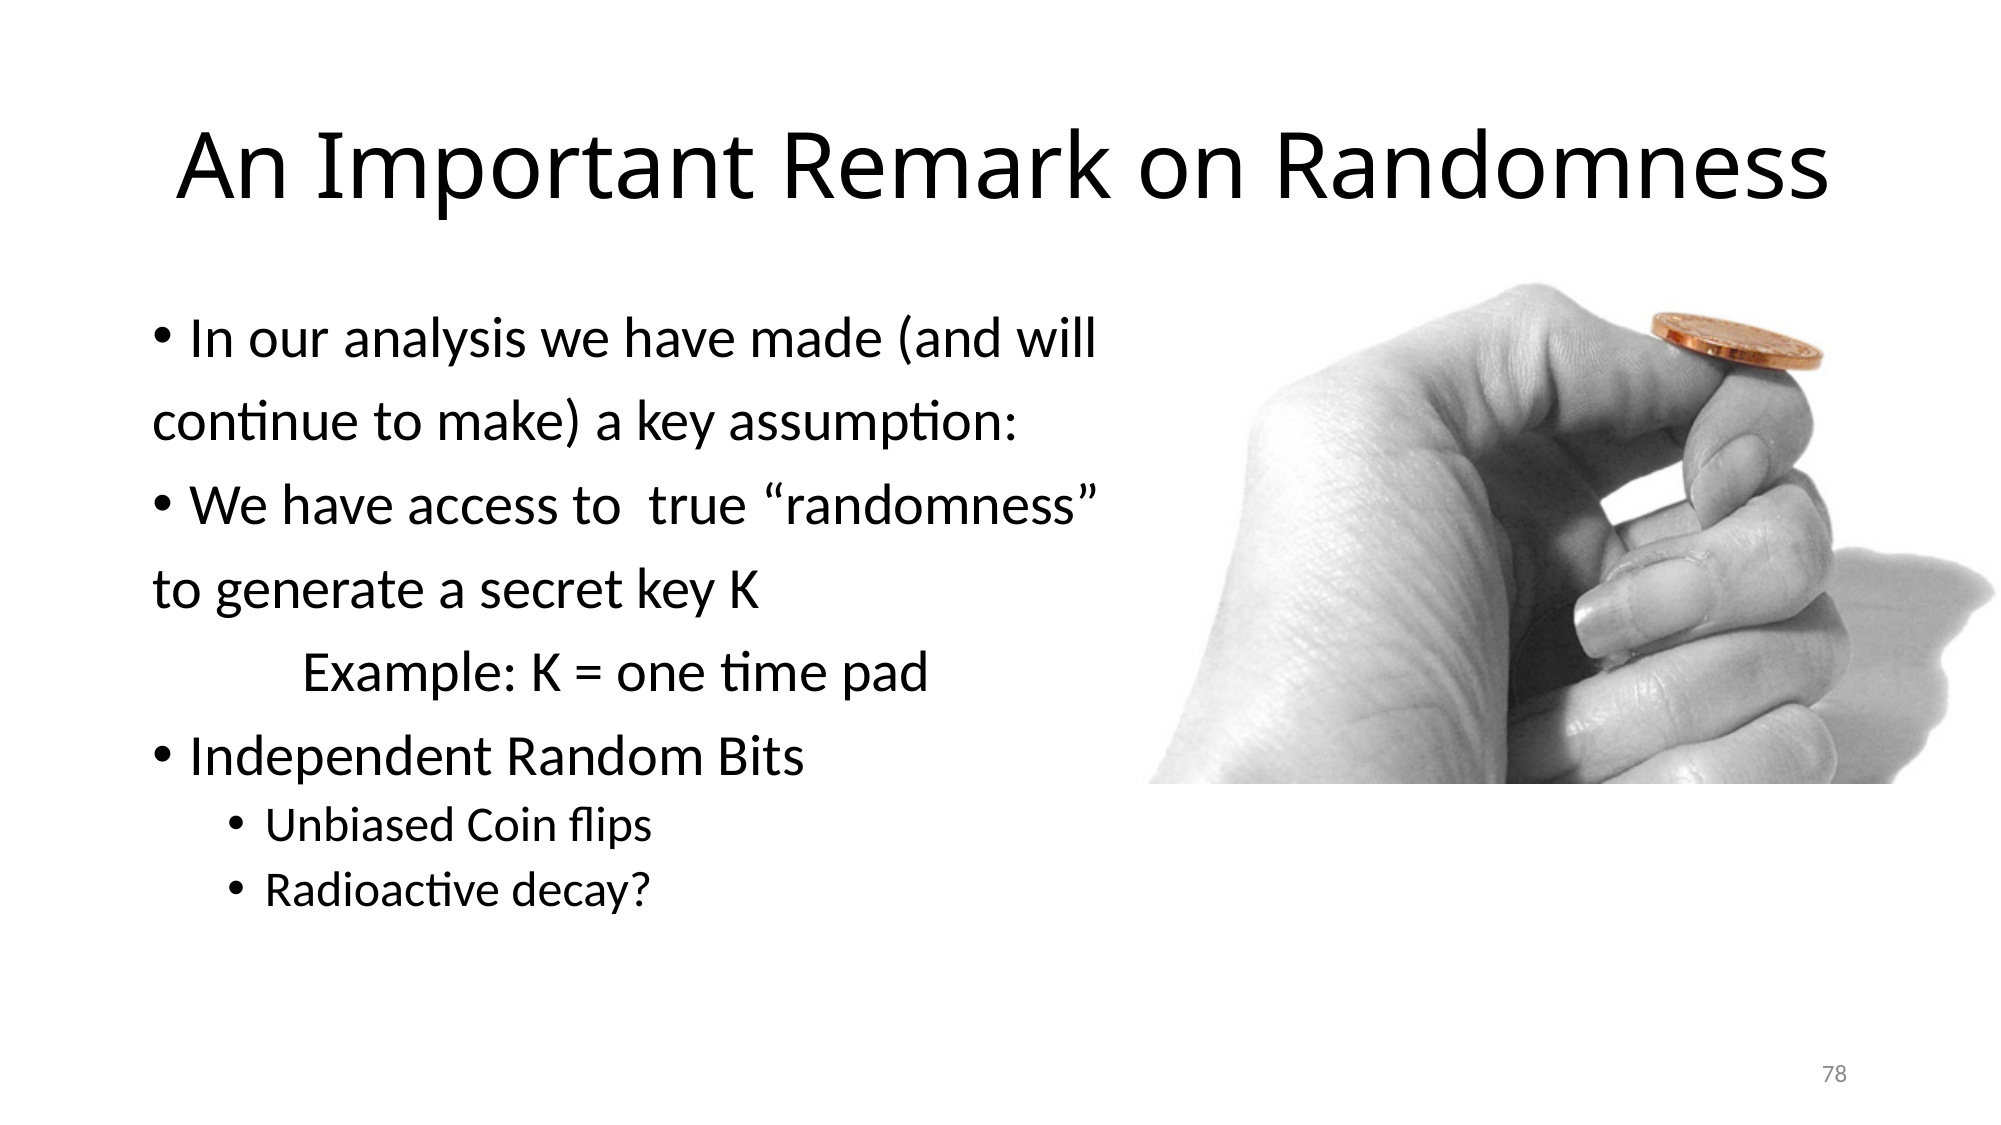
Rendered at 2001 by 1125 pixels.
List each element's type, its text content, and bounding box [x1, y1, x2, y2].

text_box [516, 0, 1376, 264]
slide_number 78 [1412, 1042, 1863, 1103]
title An Important Remark on Randomness [137, 59, 1863, 278]
list In our analysis we have made (and will continue to make) a key assumption: We have access to true “randomness” to generate a secret key K Example: K = one time pad Independent Random Bits Unbiased Coin flips Radioactive decay? [137, 299, 1863, 1014]
picture [1140, 277, 2000, 784]
